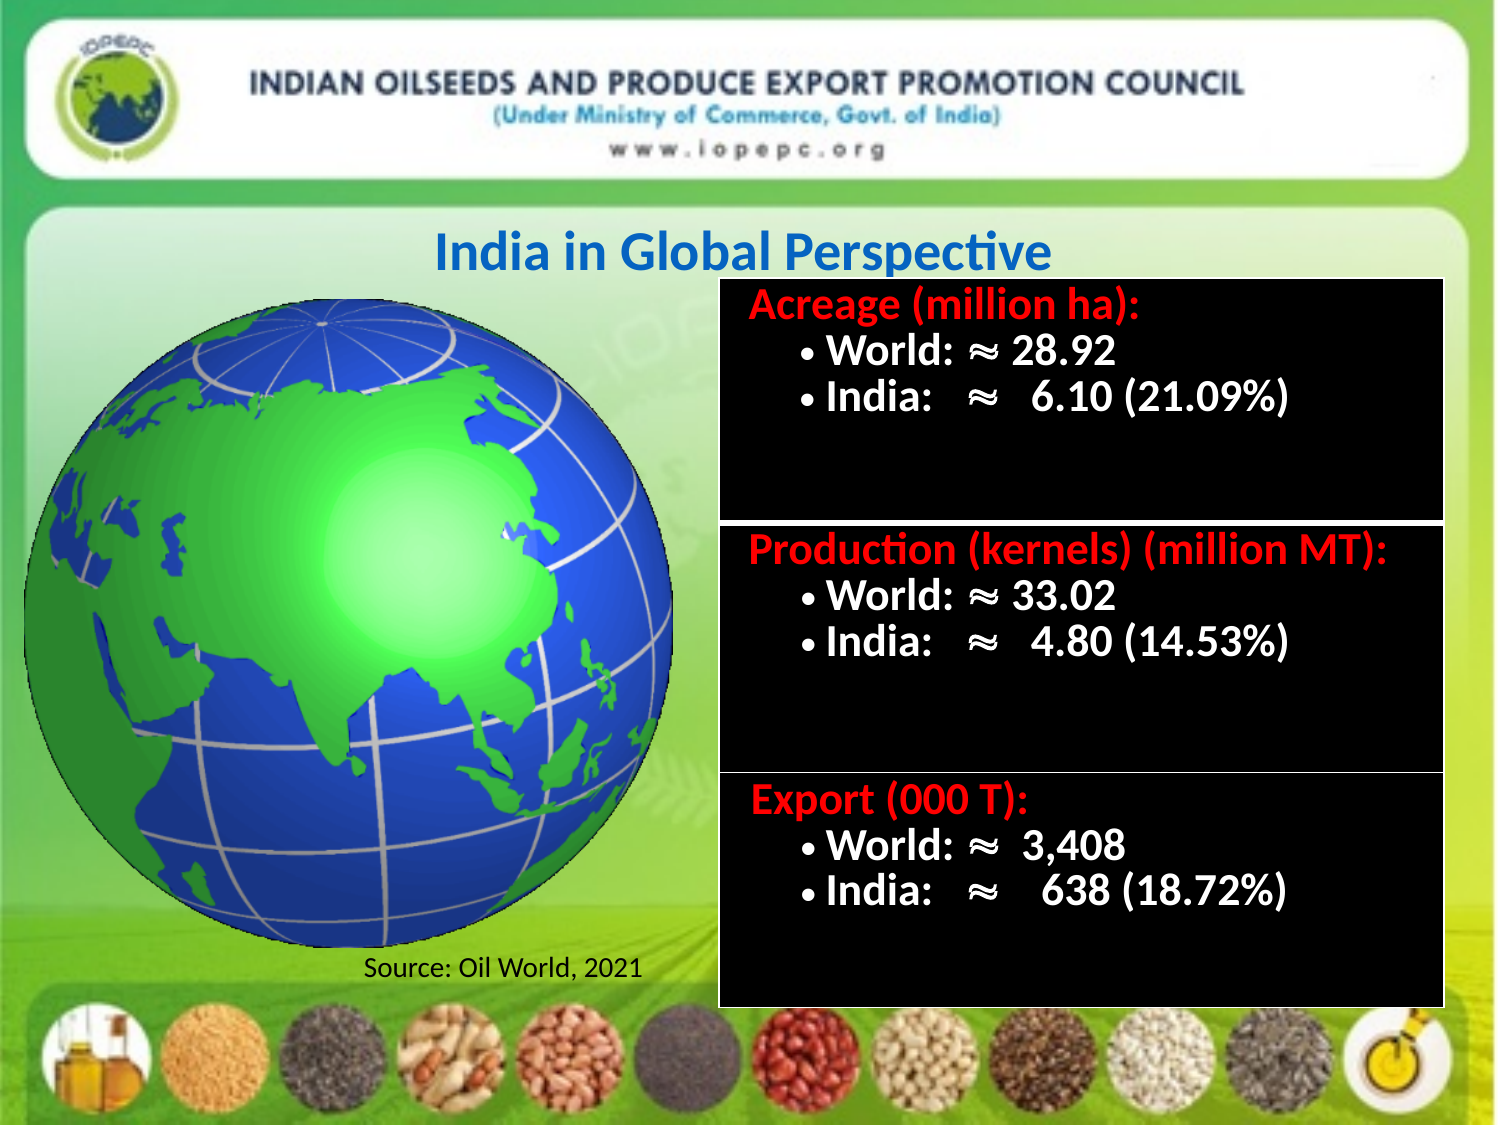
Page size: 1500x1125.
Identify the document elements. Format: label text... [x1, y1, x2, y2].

text_box India in Global Perspective [24, 206, 1475, 289]
text_box Source: Oil World, 2021 [348, 941, 806, 992]
picture [0, 0, 1500, 1125]
table_cell Export (000 T): World:  3,408 India:  638 (18.72%) [720, 773, 1443, 1007]
table_cell Production (kernels) (million MT): World:  33.02 India:  4.80 (14.53%) [720, 526, 1443, 772]
table_header Acreage (million ha): World:  28.92 India:  6.10 (21.09%) [720, 279, 1443, 520]
